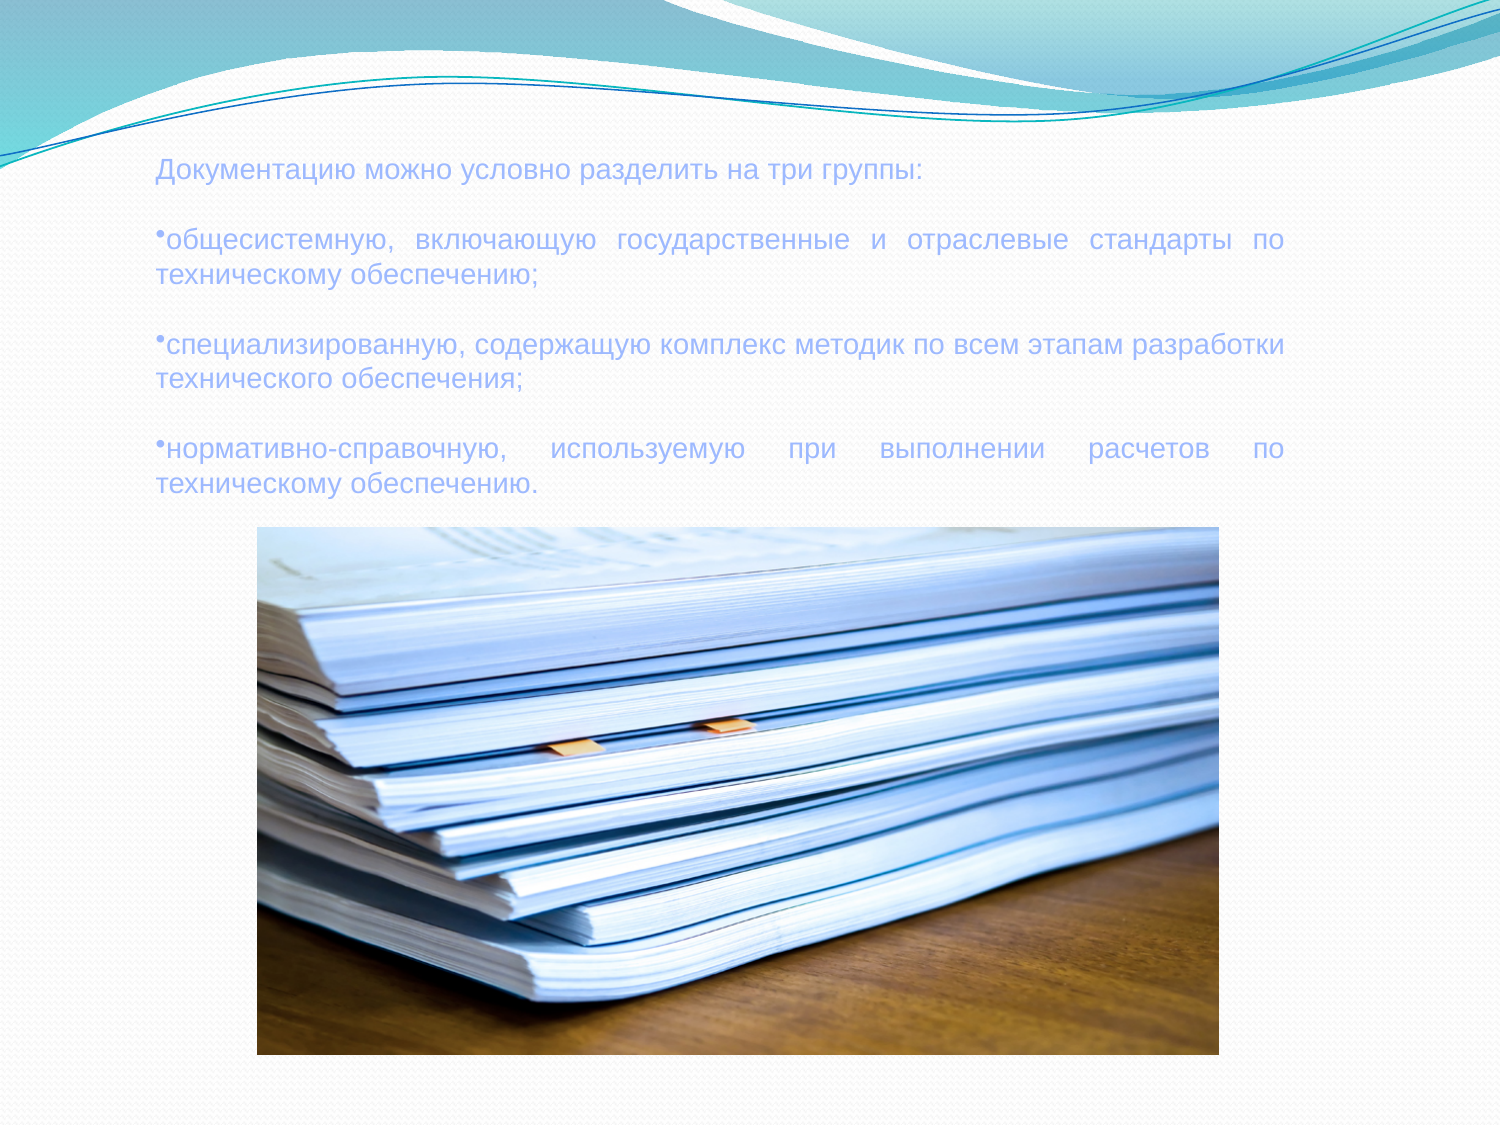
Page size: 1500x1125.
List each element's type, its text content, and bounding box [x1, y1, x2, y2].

picture [257, 527, 1219, 1055]
text_box Документацию можно условно разделить на три группы: общесистемную, включающую государственные и отраслевые стандарты по техническому обеспечению; специализированную, содержащую комплекс методик по всем этапам разработки технического обеспечения; нормативно-справочную, используемую при выполнении расчетов по техническому обеспечению. [140, 142, 1301, 508]
